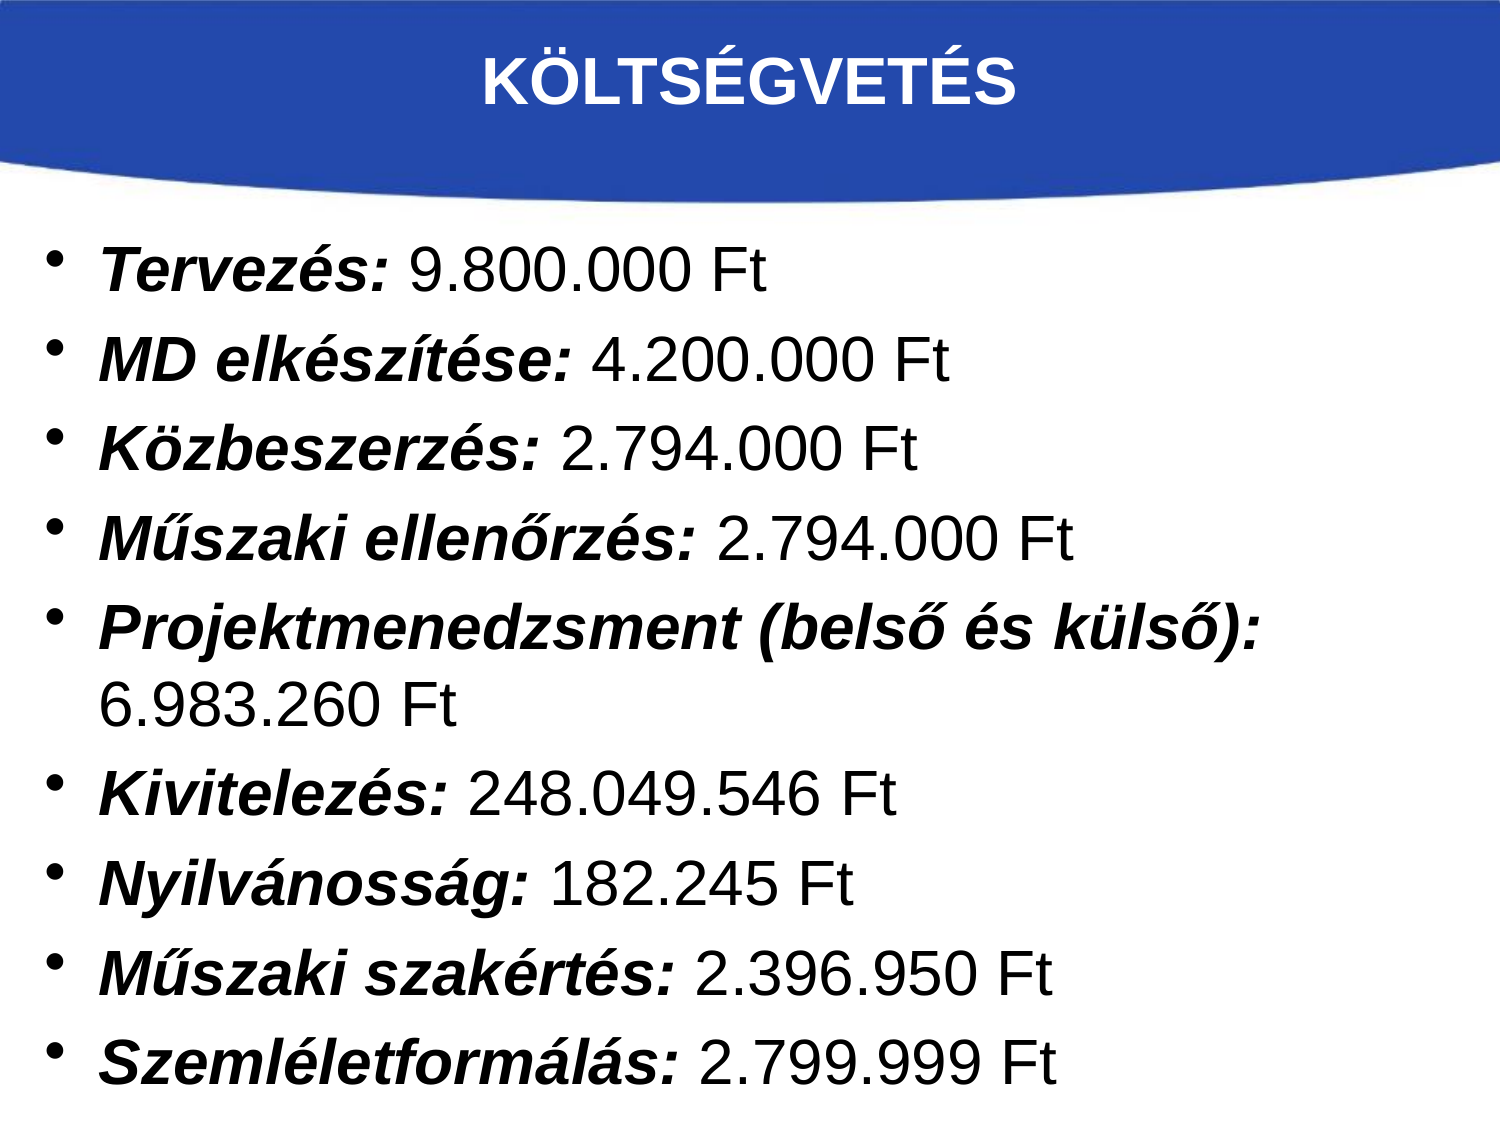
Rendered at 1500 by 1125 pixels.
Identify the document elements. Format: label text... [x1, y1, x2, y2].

picture [0, 149, 1500, 1125]
picture [0, 0, 1500, 7]
list Tervezés: 9.800.000 Ft MD elkészítése: 4.200.000 Ft Közbeszerzés: 2.794.000 Ft Műszaki ellenőrzés: 2.794.000 Ft Projektmenedzsment (belső és külső): 6.983.260 Ft Kivitelezés: 248.049.546 Ft Nyilvánosság: 182.245 Ft Műszaki szakértés: 2.396.950 Ft Szemléletformálás: 2.799.999 Ft [29, 219, 1471, 1106]
title költségvetés [0, 7, 1500, 149]
